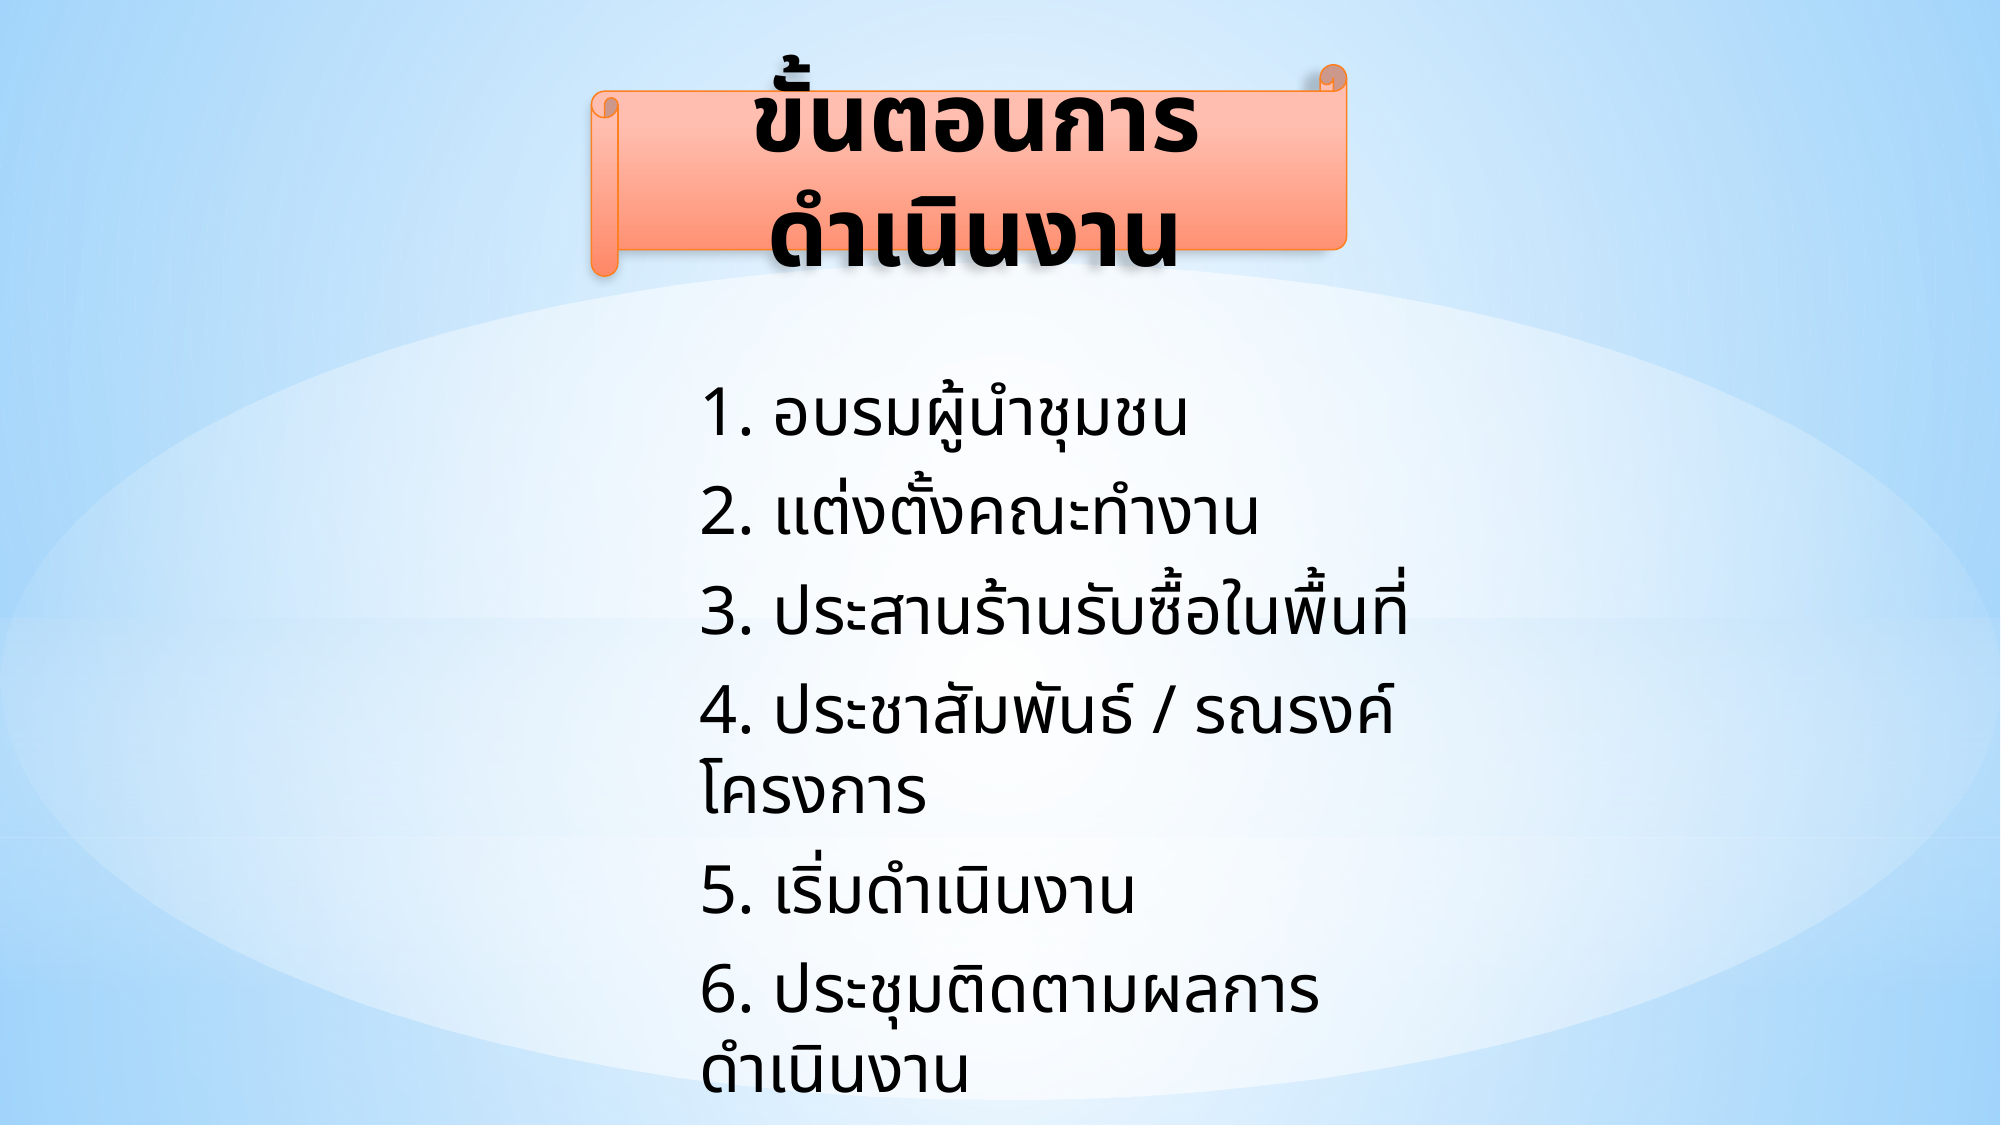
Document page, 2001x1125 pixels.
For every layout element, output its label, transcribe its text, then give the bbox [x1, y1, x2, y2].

text_box ขั้นตอนการดำเนินงาน [590, 63, 1348, 277]
list 1. อบรมผู้นำชุมชน 2. แต่งตั้งคณะทำงาน 3. ประสานร้านรับซื้อในพื้นที่ 4. ประชาสัมพันธ์ / รณรงค์โครงการ 5. เริ่มดำเนินงาน 6. ประชุมติดตามผลการดำเนินงาน [676, 361, 1463, 1062]
